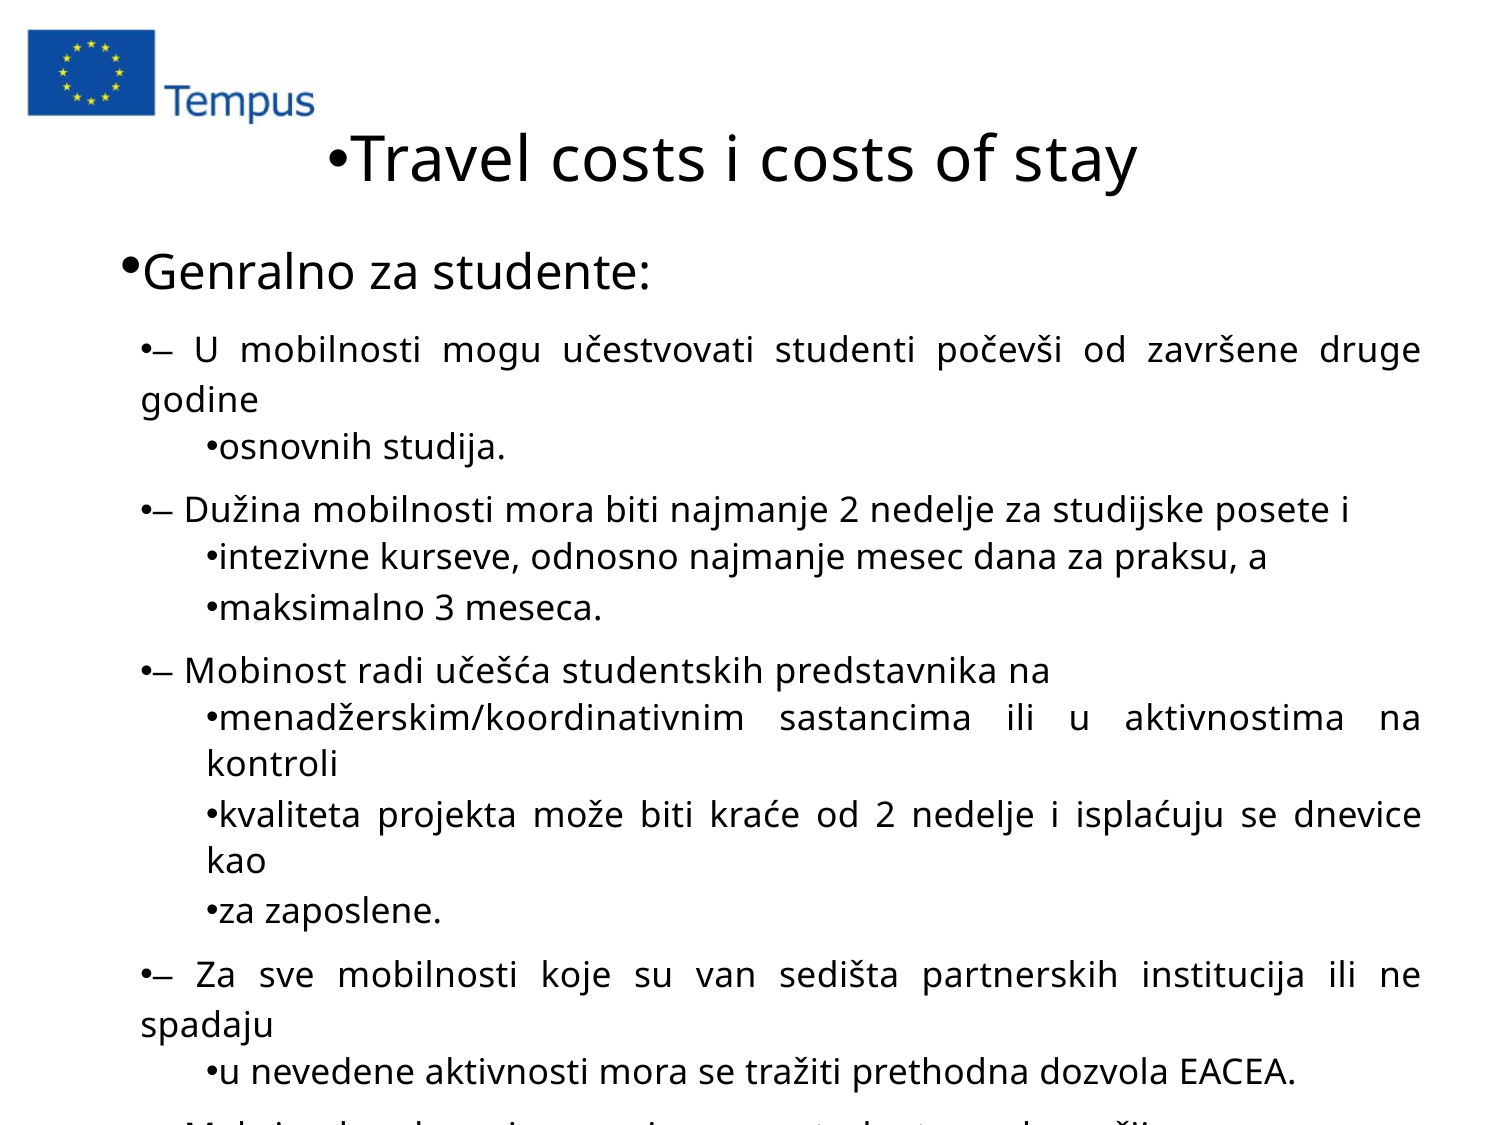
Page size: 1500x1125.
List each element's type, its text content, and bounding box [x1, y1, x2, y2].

list – U mobilnosti mogu učestvovati studenti počevši od završene druge godine osnovnih studija. – Dužina mobilnosti mora biti najmanje 2 nedelje za studijske posete i intezivne kurseve, odnosno najmanje mesec dana za praksu, a maksimalno 3 meseca. – Mobinost radi učešća studentskih predstavnika na menadžerskim/koordinativnim sastancima ili u aktivnostima na kontroli kvaliteta projekta može biti kraće od 2 nedelje i isplaćuju se dnevice kao za zaposlene. – Za sve mobilnosti koje su van sedišta partnerskih institucija ili ne spadaju u nevedene aktivnosti mora se tražiti prethodna dozvola EACEA. – Maksimalne dnevnice propisane za studente su drugačije nego za zaposlene. [27, 315, 1424, 1050]
picture [27, 27, 318, 128]
list Travel costs i costs of stay Genralno za studente: [27, 127, 1424, 315]
